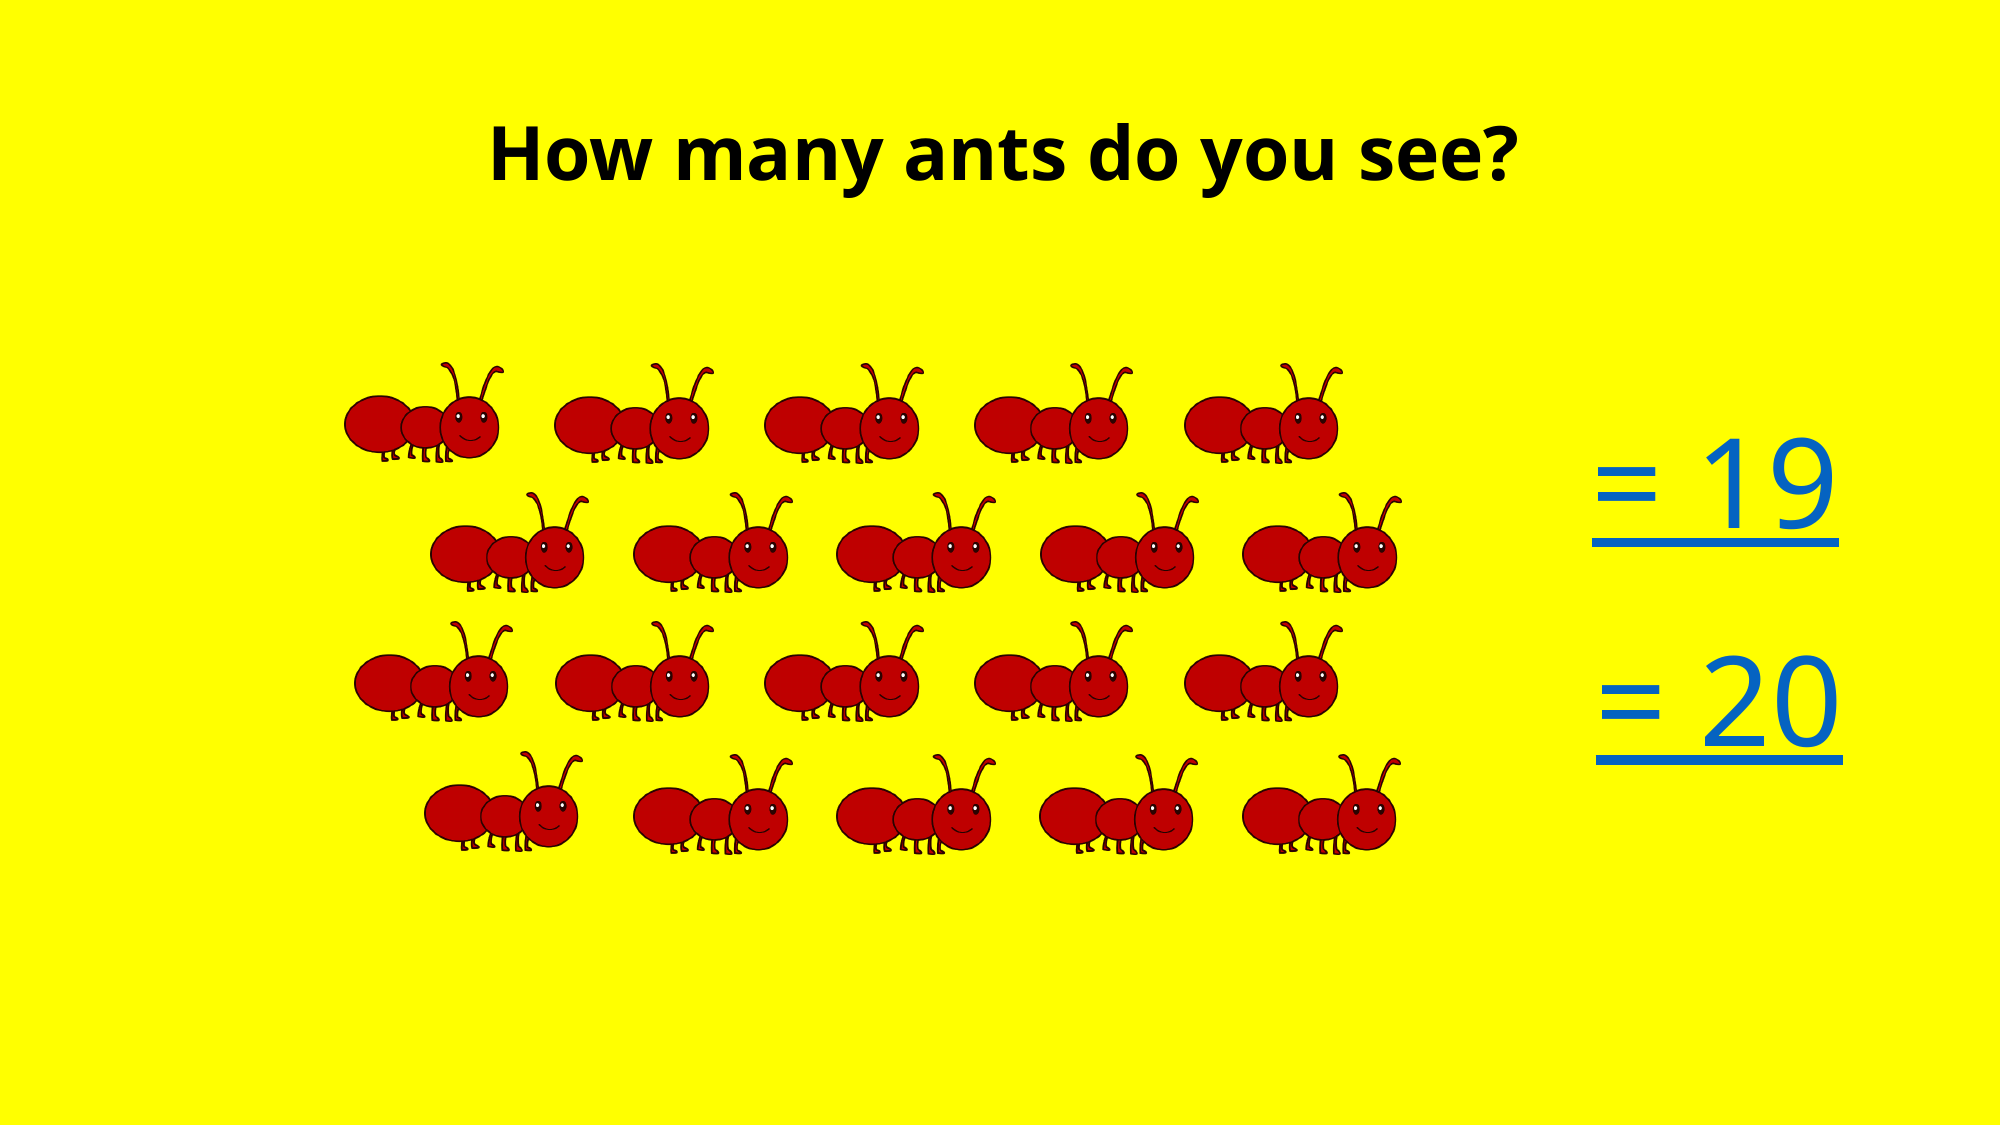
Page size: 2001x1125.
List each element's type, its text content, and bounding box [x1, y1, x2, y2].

picture [633, 754, 793, 855]
text_box = 20 [1580, 613, 1911, 799]
picture [764, 620, 924, 722]
text_box = 19 [1577, 396, 1900, 582]
picture [1039, 754, 1198, 855]
picture [836, 492, 996, 593]
picture [554, 621, 714, 722]
picture [633, 492, 793, 593]
picture [974, 363, 1133, 464]
picture [1242, 754, 1401, 855]
picture [1242, 492, 1402, 593]
picture [1184, 363, 1343, 464]
picture [974, 620, 1133, 722]
picture [423, 751, 583, 852]
picture [1040, 492, 1199, 593]
picture [554, 363, 714, 464]
picture [344, 362, 504, 463]
text_box How many ants do you see? [279, 98, 1729, 204]
picture [430, 492, 589, 593]
picture [354, 621, 513, 722]
picture [836, 754, 996, 855]
picture [764, 363, 924, 464]
picture [1184, 620, 1343, 722]
